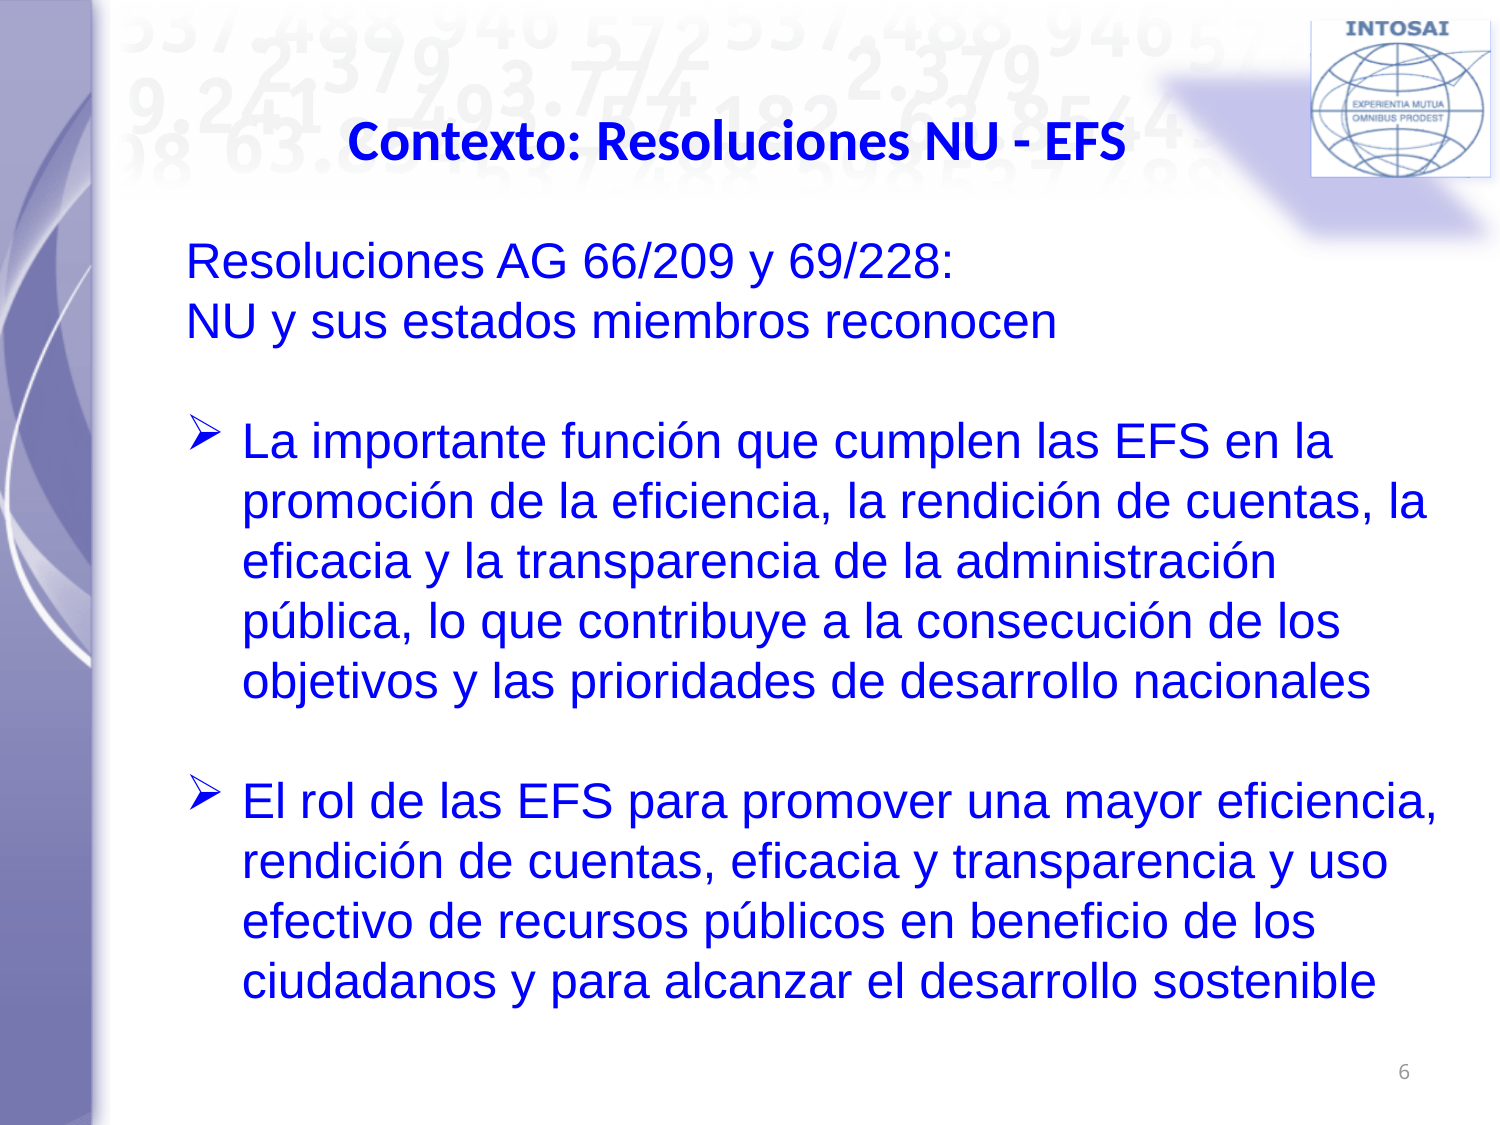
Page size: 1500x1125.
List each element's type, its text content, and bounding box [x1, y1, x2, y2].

text_box Resoluciones AG 66/209 y 69/228: NU y sus estados miembros reconocen La importante función que cumplen las EFS en la promoción de la eficiencia, la rendición de cuentas, la eficacia y la transparencia de la administración pública, lo que contribuye a la consecución de los objetivos y las prioridades de desarrollo nacionales El rol de las EFS para promover una mayor eficiencia, rendición de cuentas, eficacia y transparencia y uso efectivo de recursos públicos en beneficio de los ciudadanos y para alcanzar el desarrollo sostenible [170, 220, 1471, 1016]
picture [1126, 21, 1500, 263]
slide_number 6 [1286, 1042, 1425, 1103]
title Contexto: Resoluciones NU - EFS [170, 106, 1305, 170]
